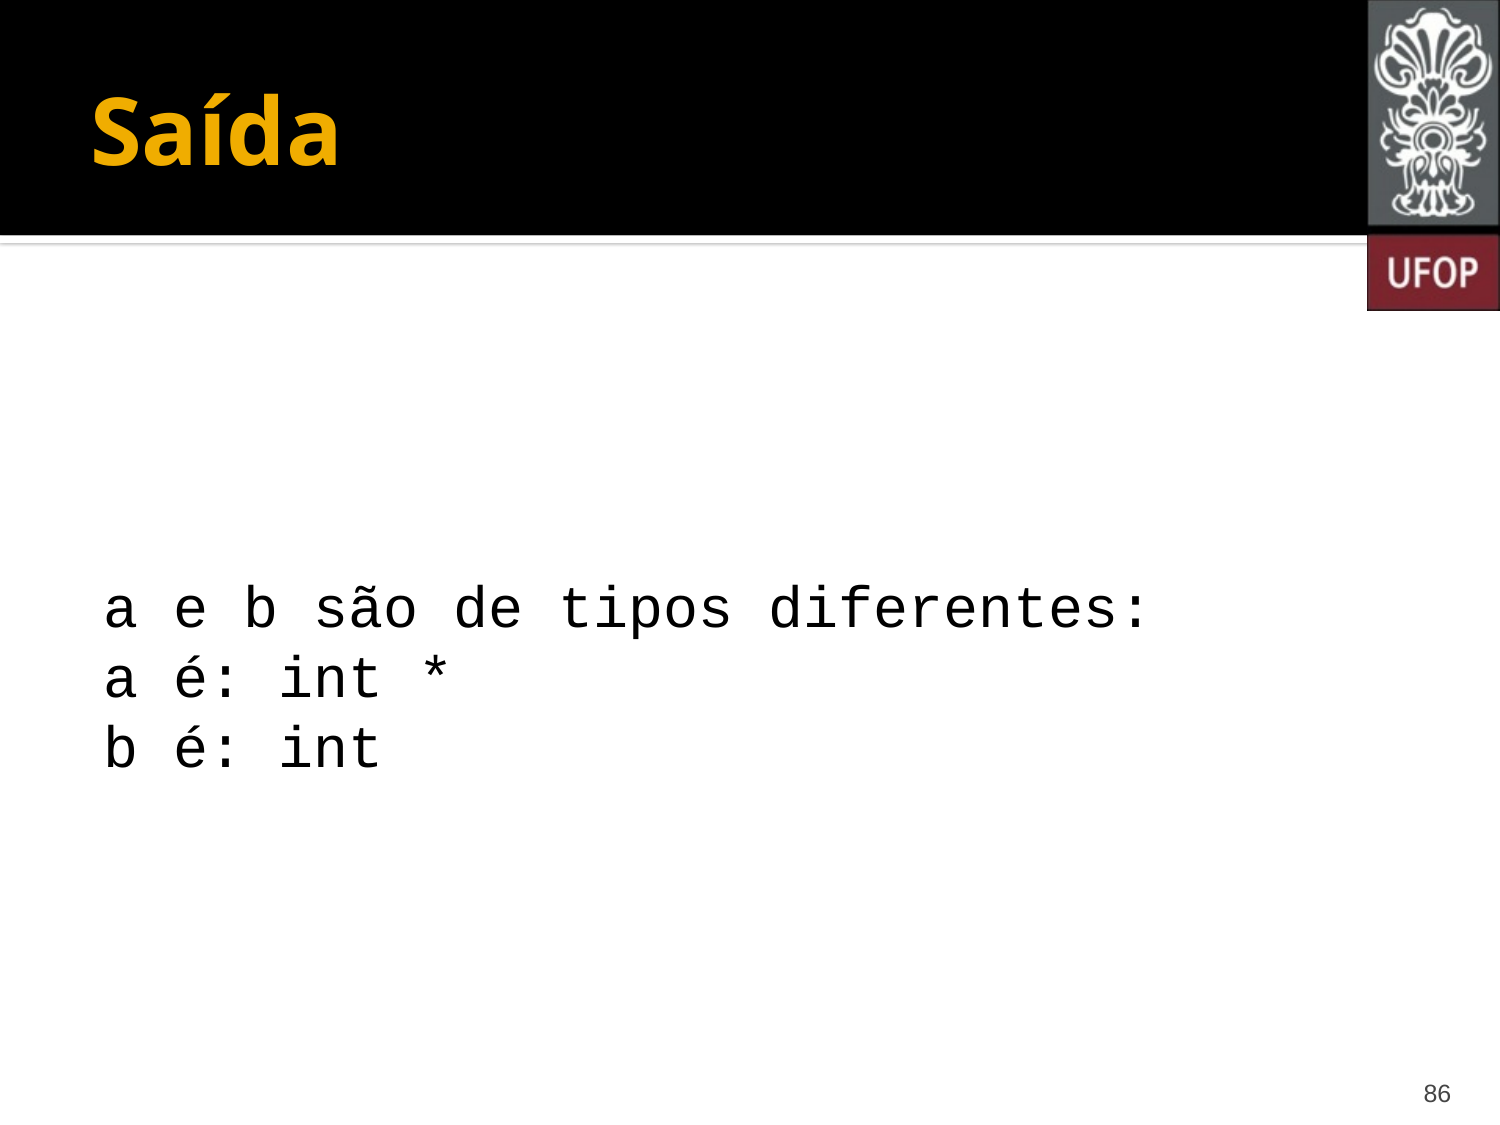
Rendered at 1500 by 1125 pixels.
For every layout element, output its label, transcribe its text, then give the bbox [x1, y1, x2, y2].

list a e b são de tipos diferentes: a é: int * b é: int [75, 291, 1425, 1050]
slide_number 86 [1345, 1062, 1467, 1108]
title Saída [75, 25, 1370, 231]
picture [1367, 0, 1500, 311]
